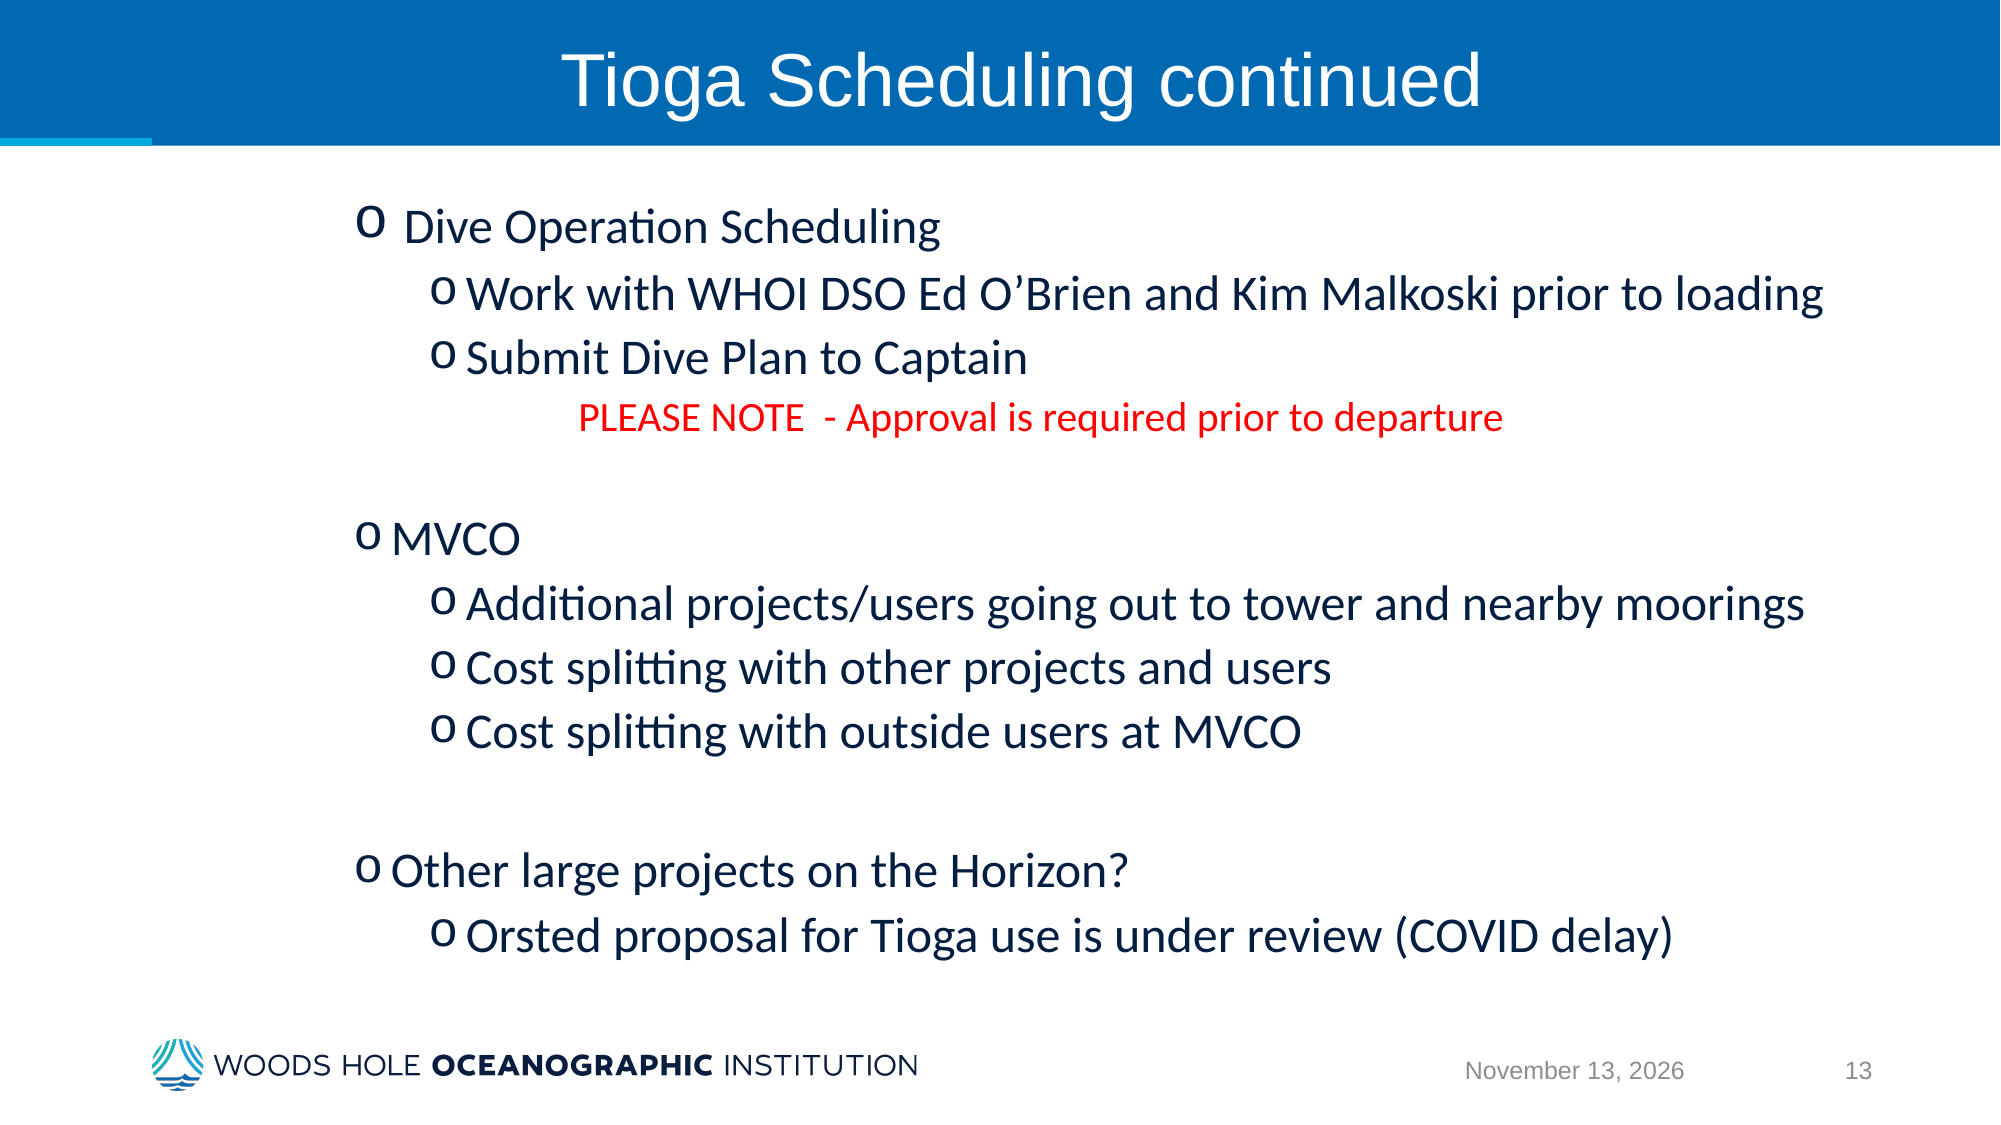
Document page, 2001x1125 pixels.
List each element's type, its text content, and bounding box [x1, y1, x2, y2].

title Tioga Scheduling continued [139, 0, 1906, 165]
list Dive Operation Scheduling Work with WHOI DSO Ed O’Brien and Kim Malkoski prior to loading Submit Dive Plan to Captain PLEASE NOTE - Approval is required prior to departure MVCO Additional projects/users going out to tower and nearby moorings Cost splitting with other projects and users Cost splitting with outside users at MVCO Other large projects on the Horizon? Orsted proposal for Tioga use is under review (COVID delay) [338, 186, 1866, 1000]
